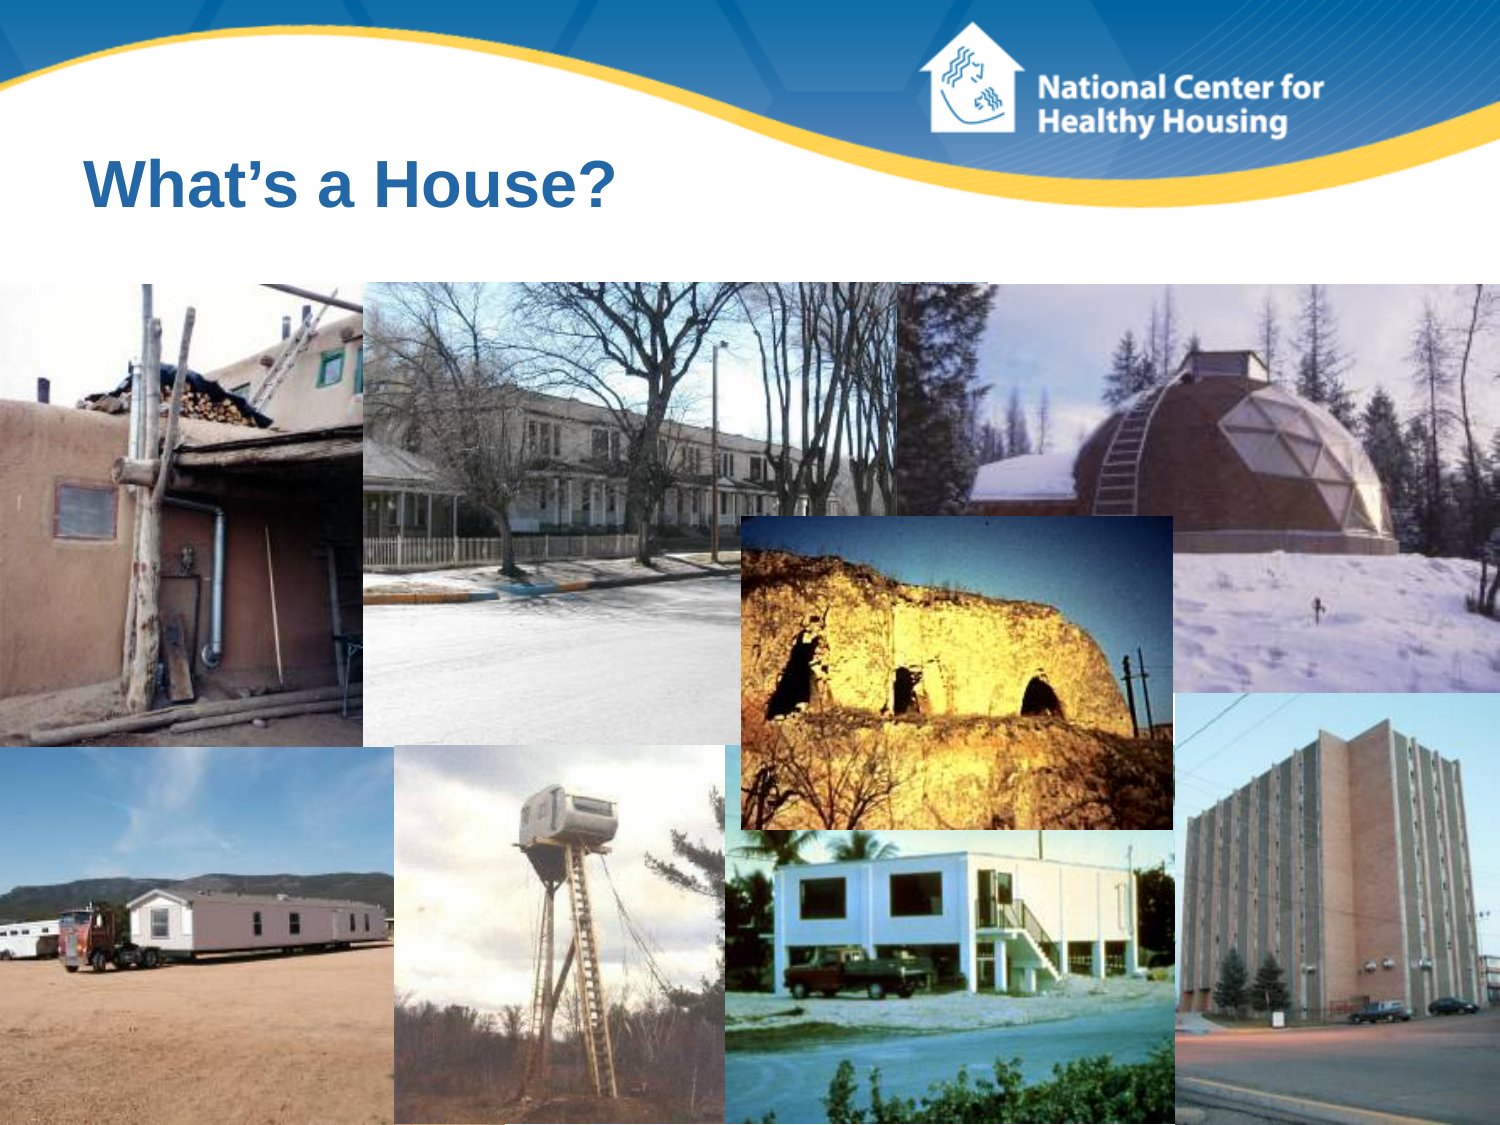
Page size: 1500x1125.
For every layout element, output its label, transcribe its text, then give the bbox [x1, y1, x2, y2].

title What’s a House? [68, 97, 1419, 266]
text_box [0, 282, 1500, 1125]
picture [0, 0, 1500, 282]
